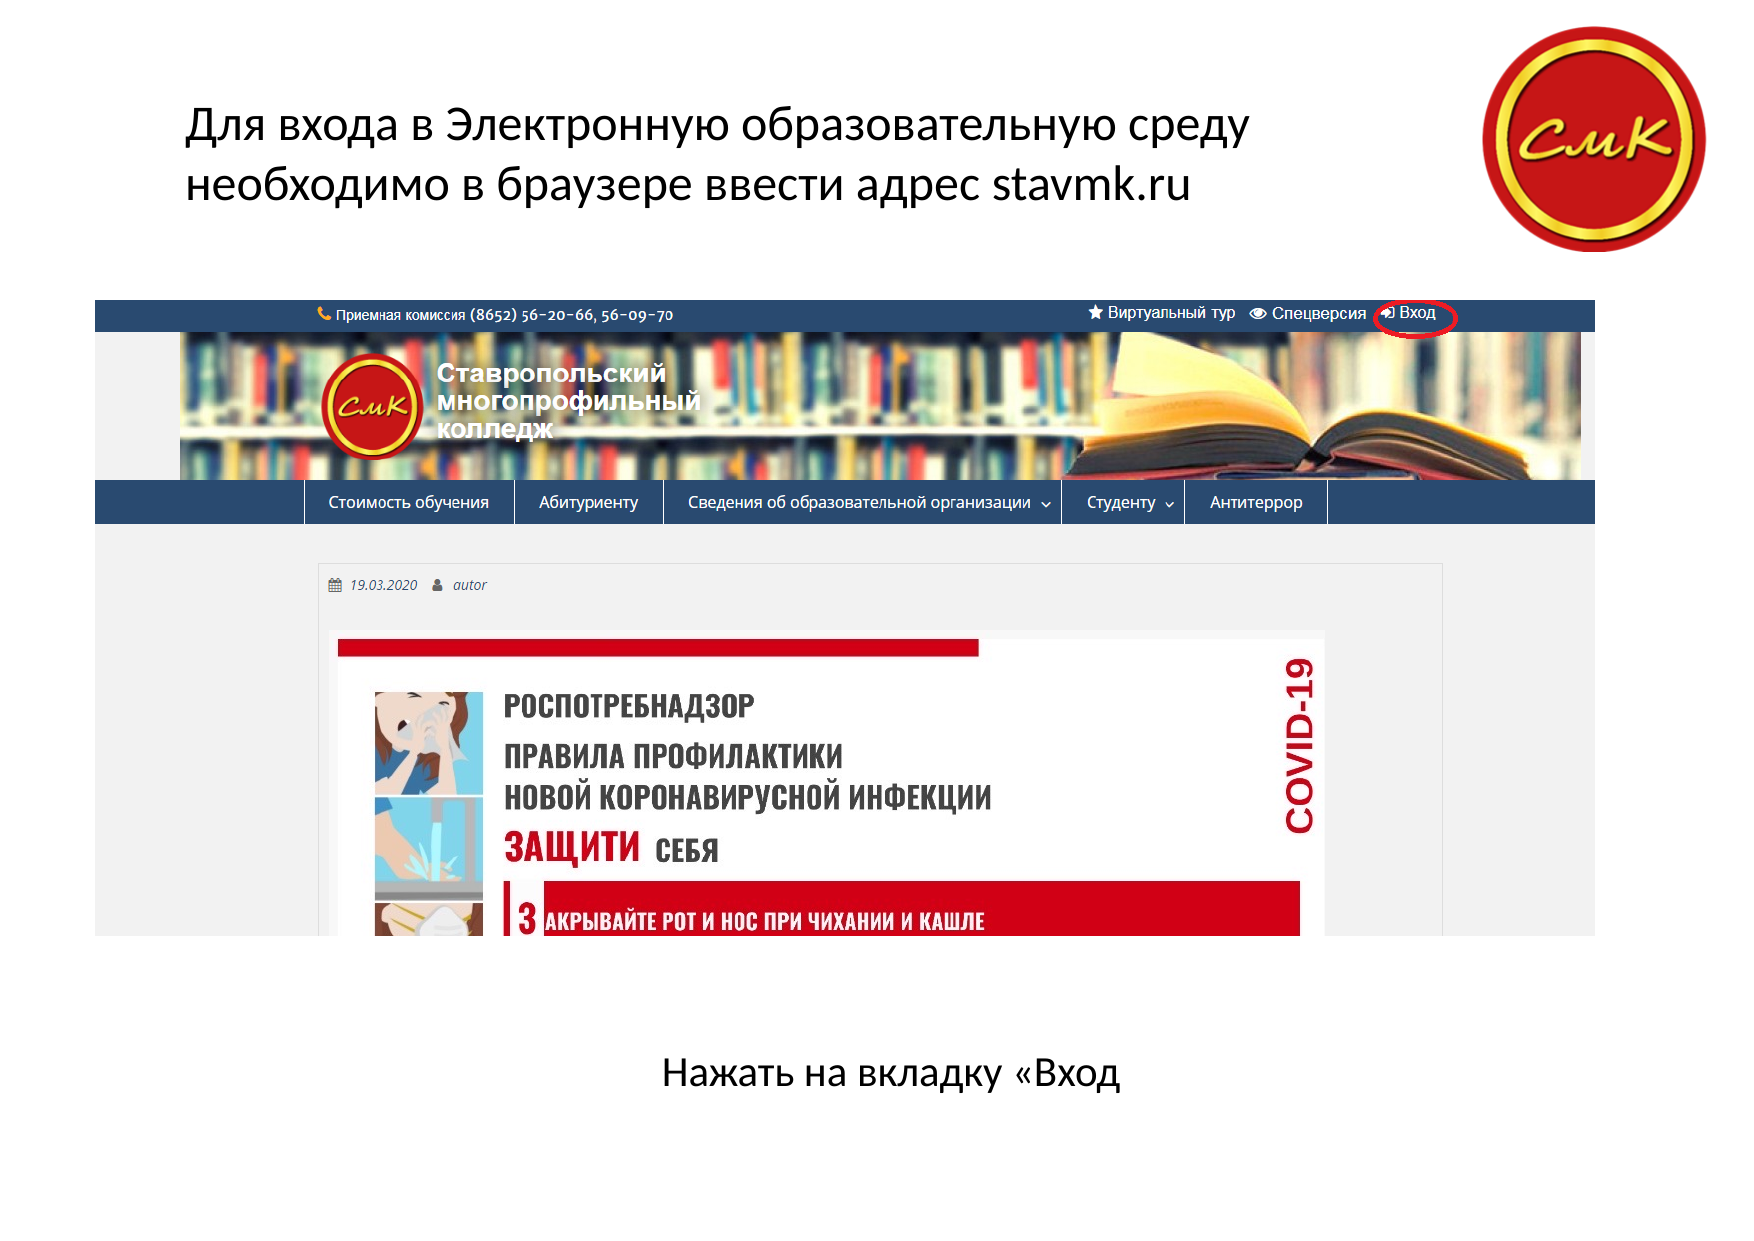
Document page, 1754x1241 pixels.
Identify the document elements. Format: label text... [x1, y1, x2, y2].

text_box Для входа в Электронную образовательную среду необходимо в браузере ввести адрес stavmk.ru [170, 82, 1391, 218]
text_box Нажать на вкладку «Вход [150, 1036, 1633, 1103]
picture [1475, 24, 1714, 252]
picture [95, 300, 1595, 936]
